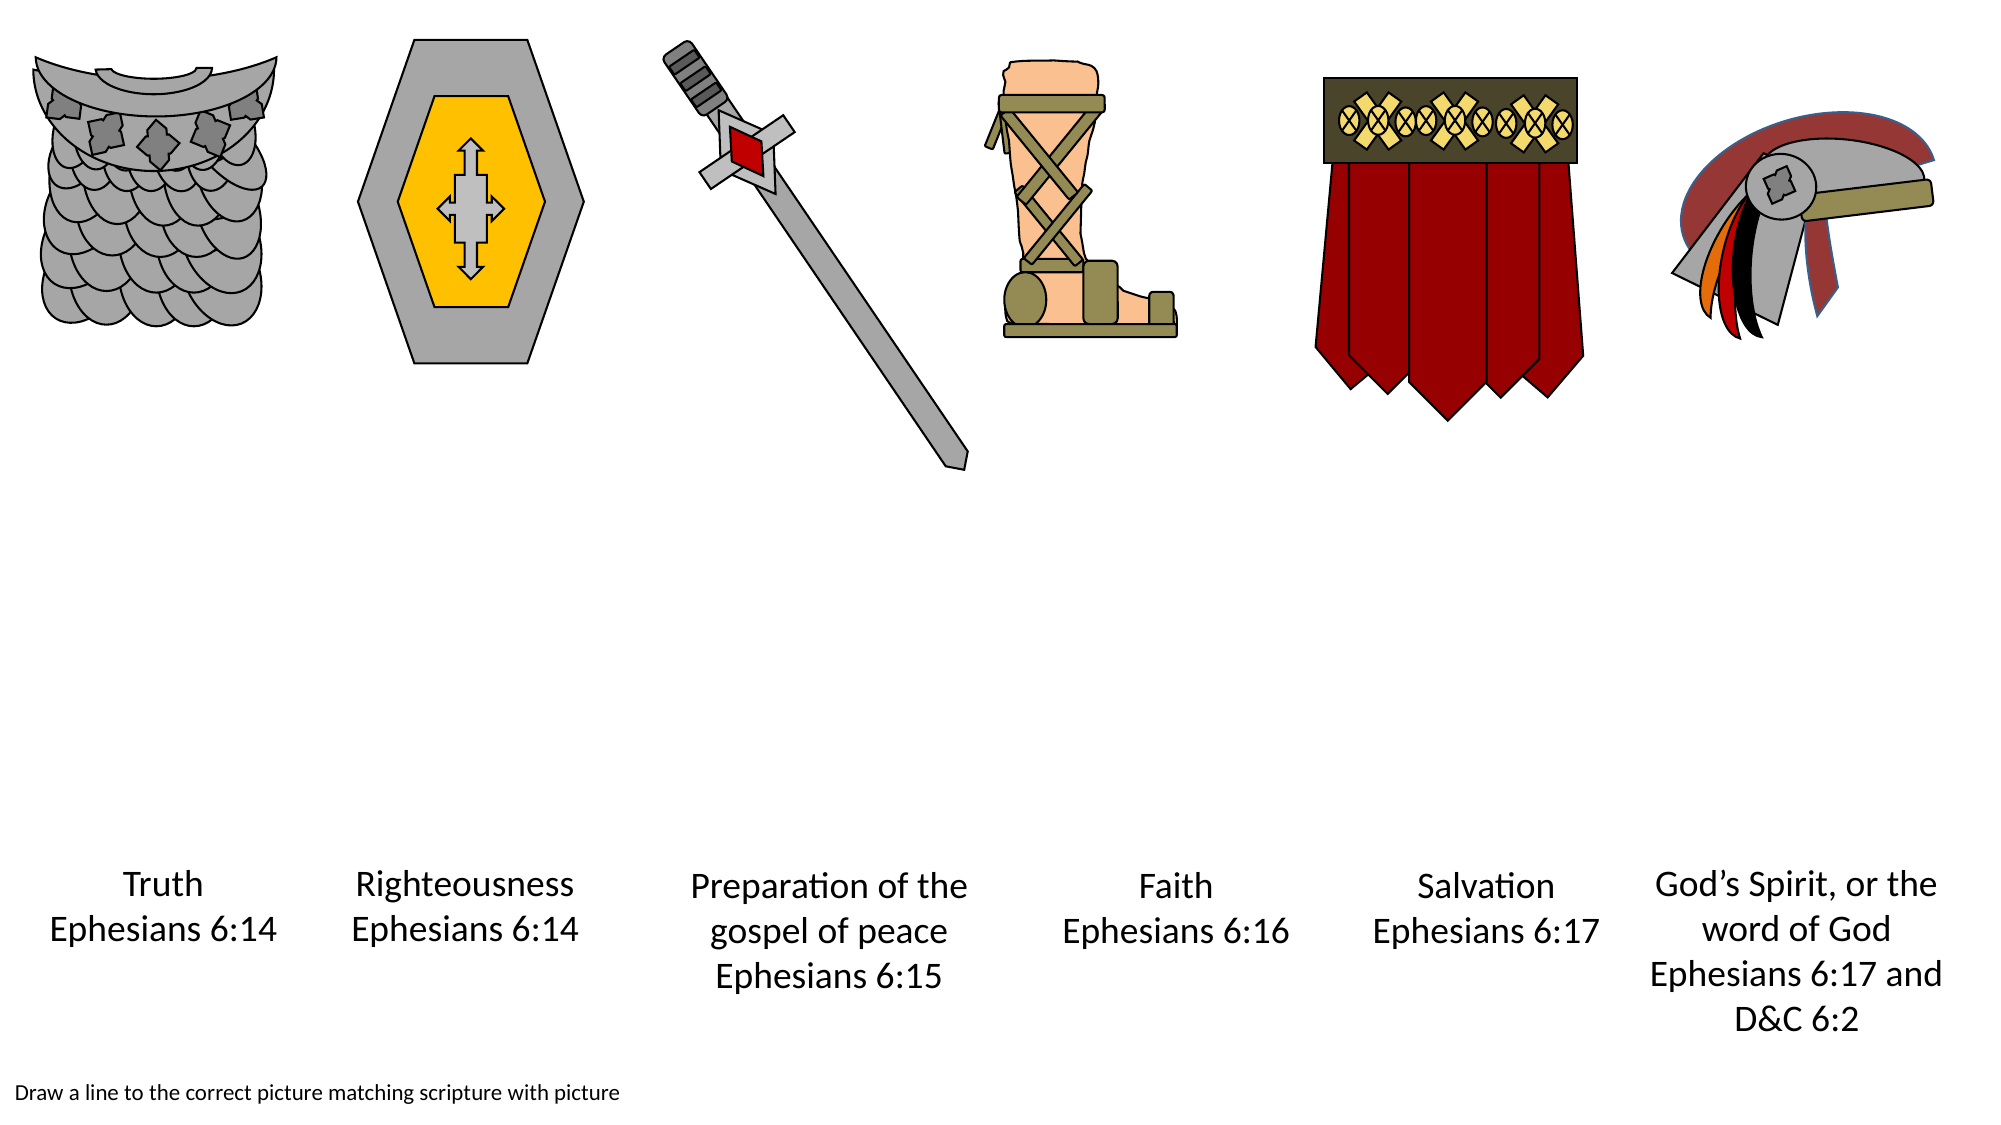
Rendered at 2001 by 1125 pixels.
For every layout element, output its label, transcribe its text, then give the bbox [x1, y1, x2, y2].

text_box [1323, 74, 1578, 421]
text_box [994, 60, 1177, 338]
text_box God’s Spirit, or the word of God Ephesians 6:17 and D&C 6:2 [1613, 851, 1980, 1047]
text_box Salvation Ephesians 6:17 [1303, 853, 1613, 959]
text_box Draw a line to the correct picture matching scripture with picture [0, 1070, 1259, 1113]
text_box Preparation of the gospel of peace Ephesians 6:15 [646, 853, 1013, 1004]
text_box Truth Ephesians 6:14 [0, 851, 281, 957]
text_box Faith Ephesians 6:16 [992, 853, 1303, 959]
text_box Righteousness Ephesians 6:14 [281, 851, 649, 957]
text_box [1658, 113, 1921, 361]
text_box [357, 39, 584, 364]
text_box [31, 41, 277, 327]
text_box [564, 208, 994, 310]
